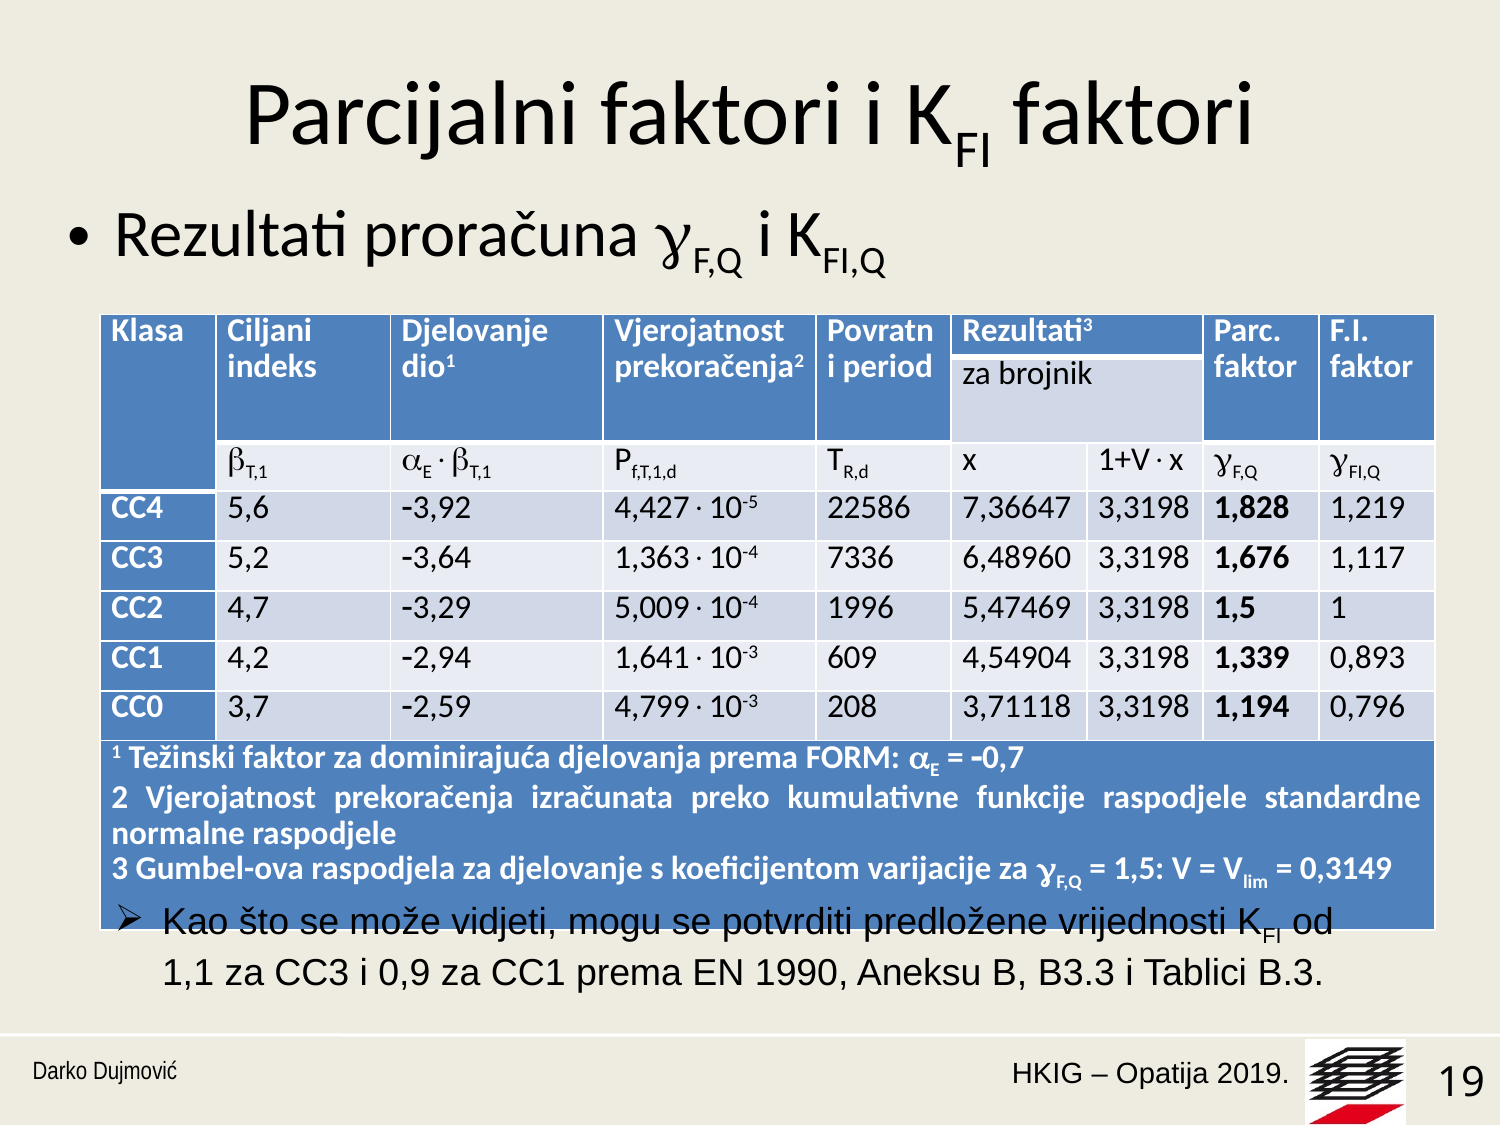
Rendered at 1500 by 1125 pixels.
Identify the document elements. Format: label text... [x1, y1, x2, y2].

title Parcijalni faktori i KFI faktori [75, 45, 1425, 182]
table_cell 3,3198 [1088, 542, 1202, 590]
table_cell TR,d [817, 445, 950, 490]
table_cell 1,5 [1204, 592, 1318, 640]
table_cell 3,3198 [1088, 492, 1202, 540]
table_cell 1 Težinski faktor za dominirajuća djelovanja prema FORM: E = 0,7 2 Vjerojatnost prekoračenja izračunata preko kumulativne funkcije raspodjele standardne normalne raspodjele 3 Gumbel-ova raspodjela za djelovanje s koeficijentom varijacije za F,Q = 1,5: V = Vlim = 0,3149 [101, 741, 1434, 929]
table_cell 0,796 [1320, 692, 1434, 740]
table_cell CC3 [101, 542, 215, 590]
table_header Klasa [101, 315, 215, 489]
table_cell 4,42710-5 [604, 492, 815, 540]
table_cell 5,47469 [952, 592, 1086, 640]
slide_number 19 [1316, 1046, 1500, 1125]
table_cell 2,59 [391, 692, 602, 740]
table_cell 6,48960 [952, 542, 1086, 590]
table_cell 1,64110-3 [604, 642, 815, 690]
table_header F.I. faktor [1320, 315, 1434, 440]
text_box Kao što se može vidjeti, mogu se potvrditi predložene vrijednosti KFI od 1,1 za CC3 i 0,9 za CC1 prema EN 1990, Aneksu B, B3.3 i Tablici B.3. [100, 889, 1406, 1001]
table_cell 1,219 [1320, 492, 1434, 540]
table_cell 3,92 [391, 492, 602, 540]
table_cell 3,3198 [1088, 692, 1202, 740]
table_cell 4,54904 [952, 642, 1086, 690]
table_cell 0,893 [1320, 642, 1434, 690]
table_cell ET,1 [391, 445, 602, 490]
table_cell 5,00910-4 [604, 592, 815, 640]
table_cell 5,2 [217, 542, 390, 590]
table_header Parc. faktor [1204, 315, 1318, 440]
table_cell 7336 [817, 542, 950, 590]
text_box Rezultati proračuna F,Q i KFI,Q [53, 182, 1483, 289]
table_cell 3,71118 [952, 692, 1086, 740]
table_cell 1,339 [1204, 642, 1318, 690]
table_cell 3,3198 [1088, 592, 1202, 640]
table_cell 7,36647 [952, 492, 1086, 540]
table_cell 2,94 [391, 642, 602, 690]
table_cell 208 [817, 692, 950, 740]
table_cell 1+Vx [1088, 444, 1202, 490]
table_cell 3,29 [391, 592, 602, 640]
table_cell x [952, 444, 1086, 490]
table_cell 3,64 [391, 542, 602, 590]
table_cell 3,7 [217, 692, 390, 740]
table_cell F,Q [1204, 445, 1318, 490]
table_cell 1,36310-4 [604, 542, 815, 590]
table_cell CC0 [101, 692, 215, 740]
table_header Vjerojatnost prekoračenja2 [604, 315, 815, 440]
table_cell CC2 [101, 592, 215, 640]
table_header Povratni period [817, 315, 950, 440]
table_header Ciljani indeks [217, 315, 390, 440]
table_cell FI,Q [1320, 445, 1434, 490]
table_cell 4,2 [217, 642, 390, 690]
table_cell 1996 [817, 592, 950, 640]
table_header Djelovanje dio1 [391, 315, 602, 440]
table_cell 4,79910-3 [604, 692, 815, 740]
picture [1305, 1039, 1406, 1125]
table_cell 1 [1320, 592, 1434, 640]
table_cell 1,194 [1204, 692, 1318, 740]
table_cell 22586 [817, 492, 950, 540]
table_cell 1,676 [1204, 542, 1318, 590]
table_cell 609 [817, 642, 950, 690]
table_cell CC4 [101, 494, 215, 540]
slide_number Darko Dujmović [17, 1046, 343, 1125]
table_cell 1,117 [1320, 542, 1434, 590]
table_cell 3,3198 [1088, 642, 1202, 690]
table_cell 5,6 [217, 492, 390, 540]
table_cell T,1 [217, 445, 390, 490]
table_cell 1,828 [1204, 492, 1318, 540]
table_cell Pf,T,1,d [604, 445, 815, 490]
table_cell za brojnik [952, 360, 1202, 442]
table_cell CC1 [101, 642, 215, 690]
table_cell 4,7 [217, 592, 390, 640]
table_header Rezultati3 [952, 315, 1202, 354]
